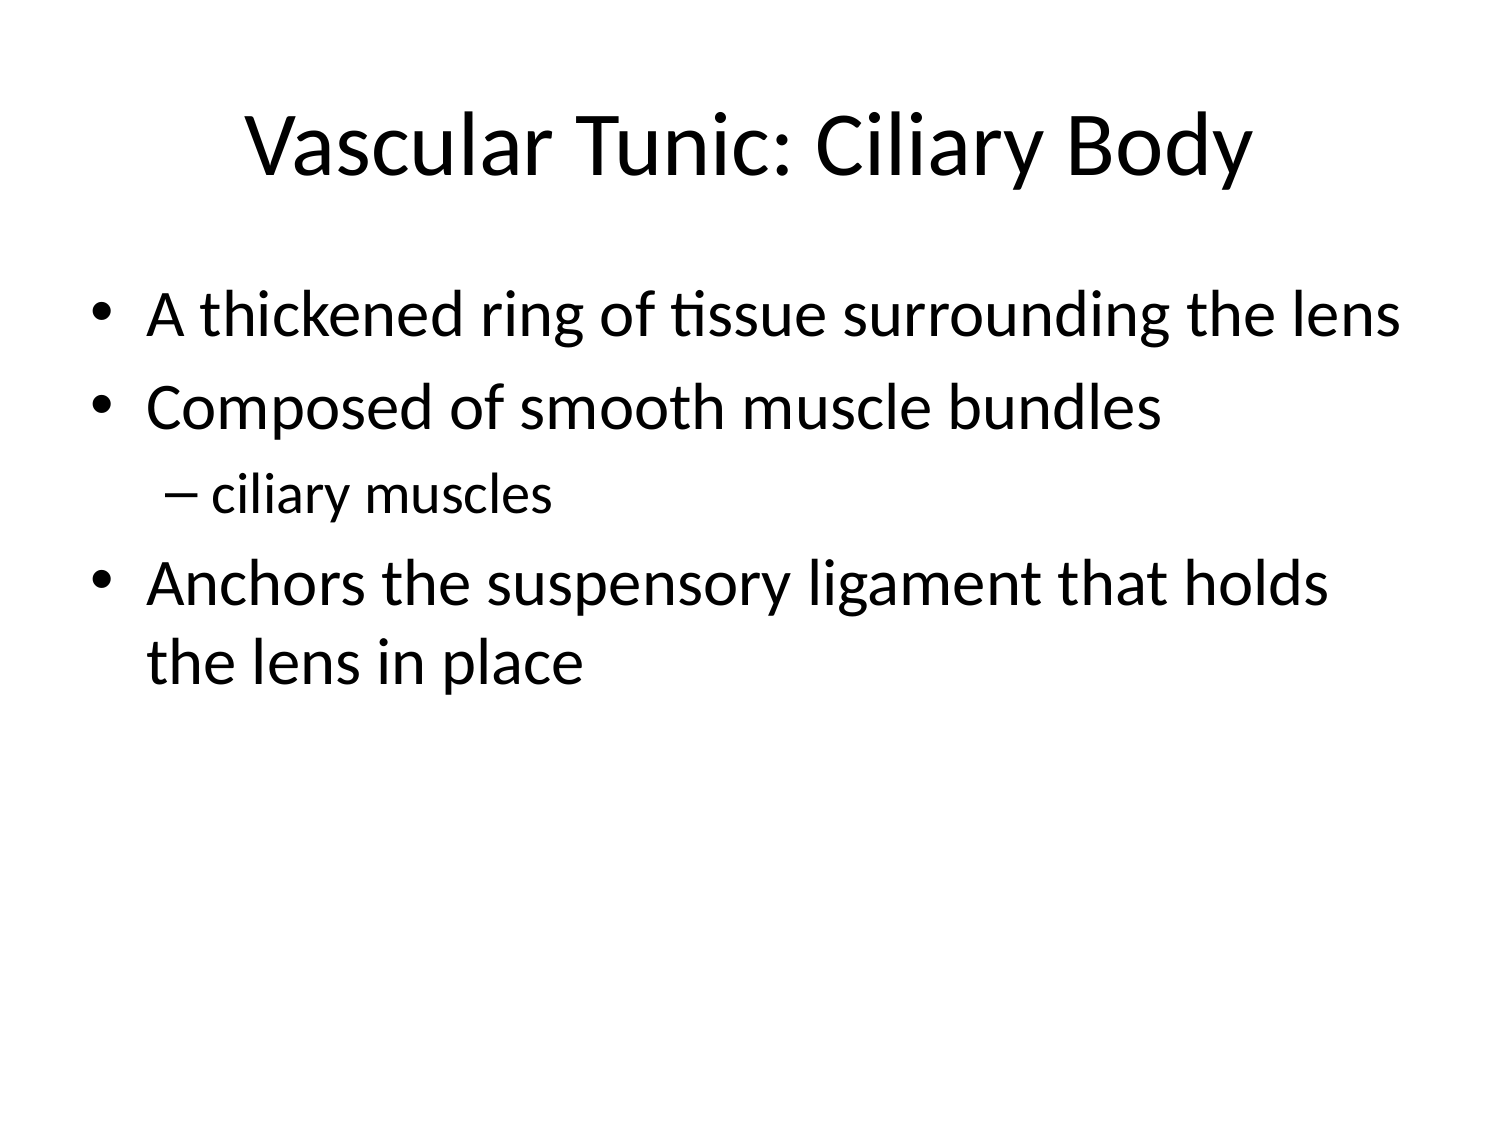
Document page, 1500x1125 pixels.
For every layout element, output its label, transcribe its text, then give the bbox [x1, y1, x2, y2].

list A thickened ring of tissue surrounding the lens Composed of smooth muscle bundles ciliary muscles Anchors the suspensory ligament that holds the lens in place [75, 262, 1425, 1005]
title Vascular Tunic: Ciliary Body [75, 45, 1425, 233]
